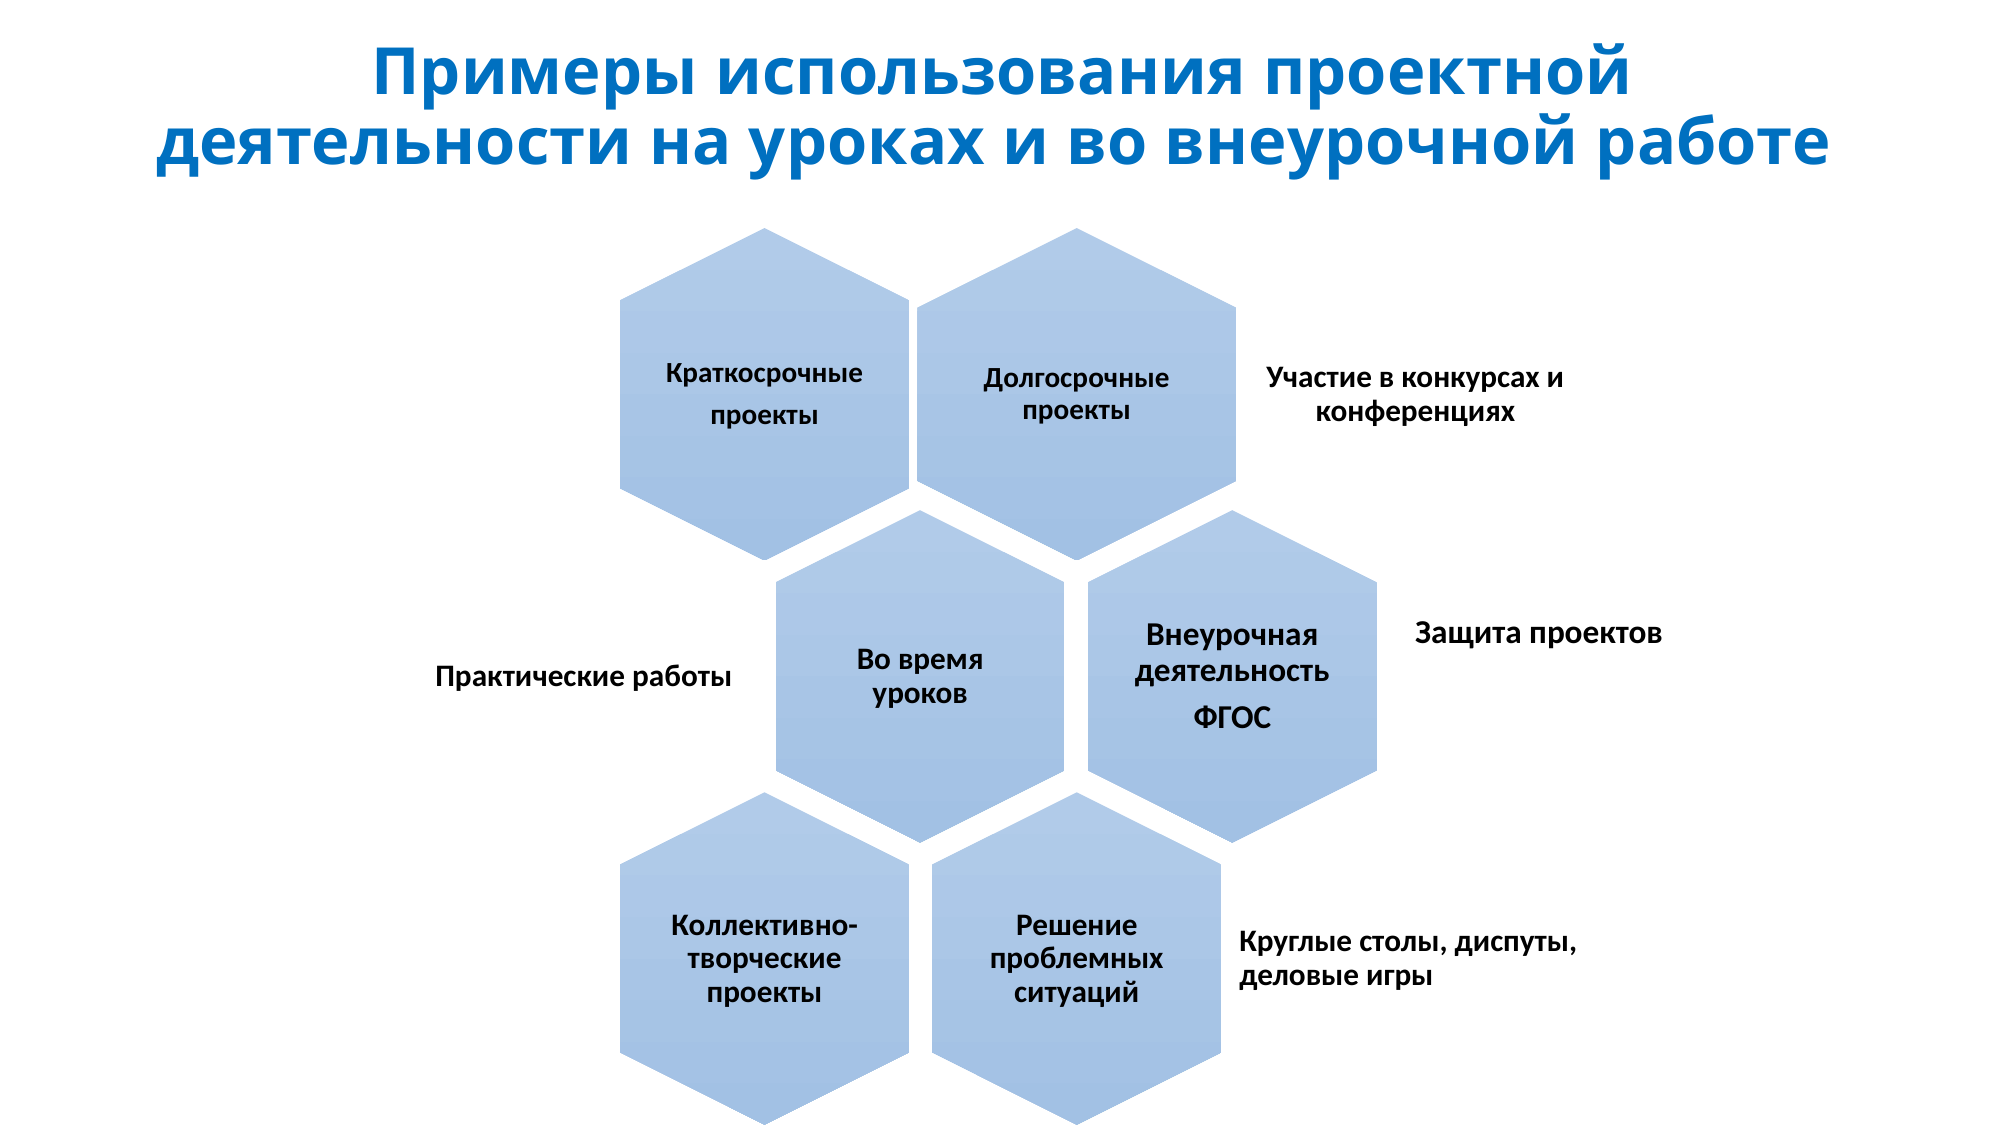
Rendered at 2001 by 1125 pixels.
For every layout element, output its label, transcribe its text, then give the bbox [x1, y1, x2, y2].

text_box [291, 227, 1715, 1125]
title Примеры использования проектной деятельности на уроках и во внеурочной работе [140, 0, 1866, 218]
